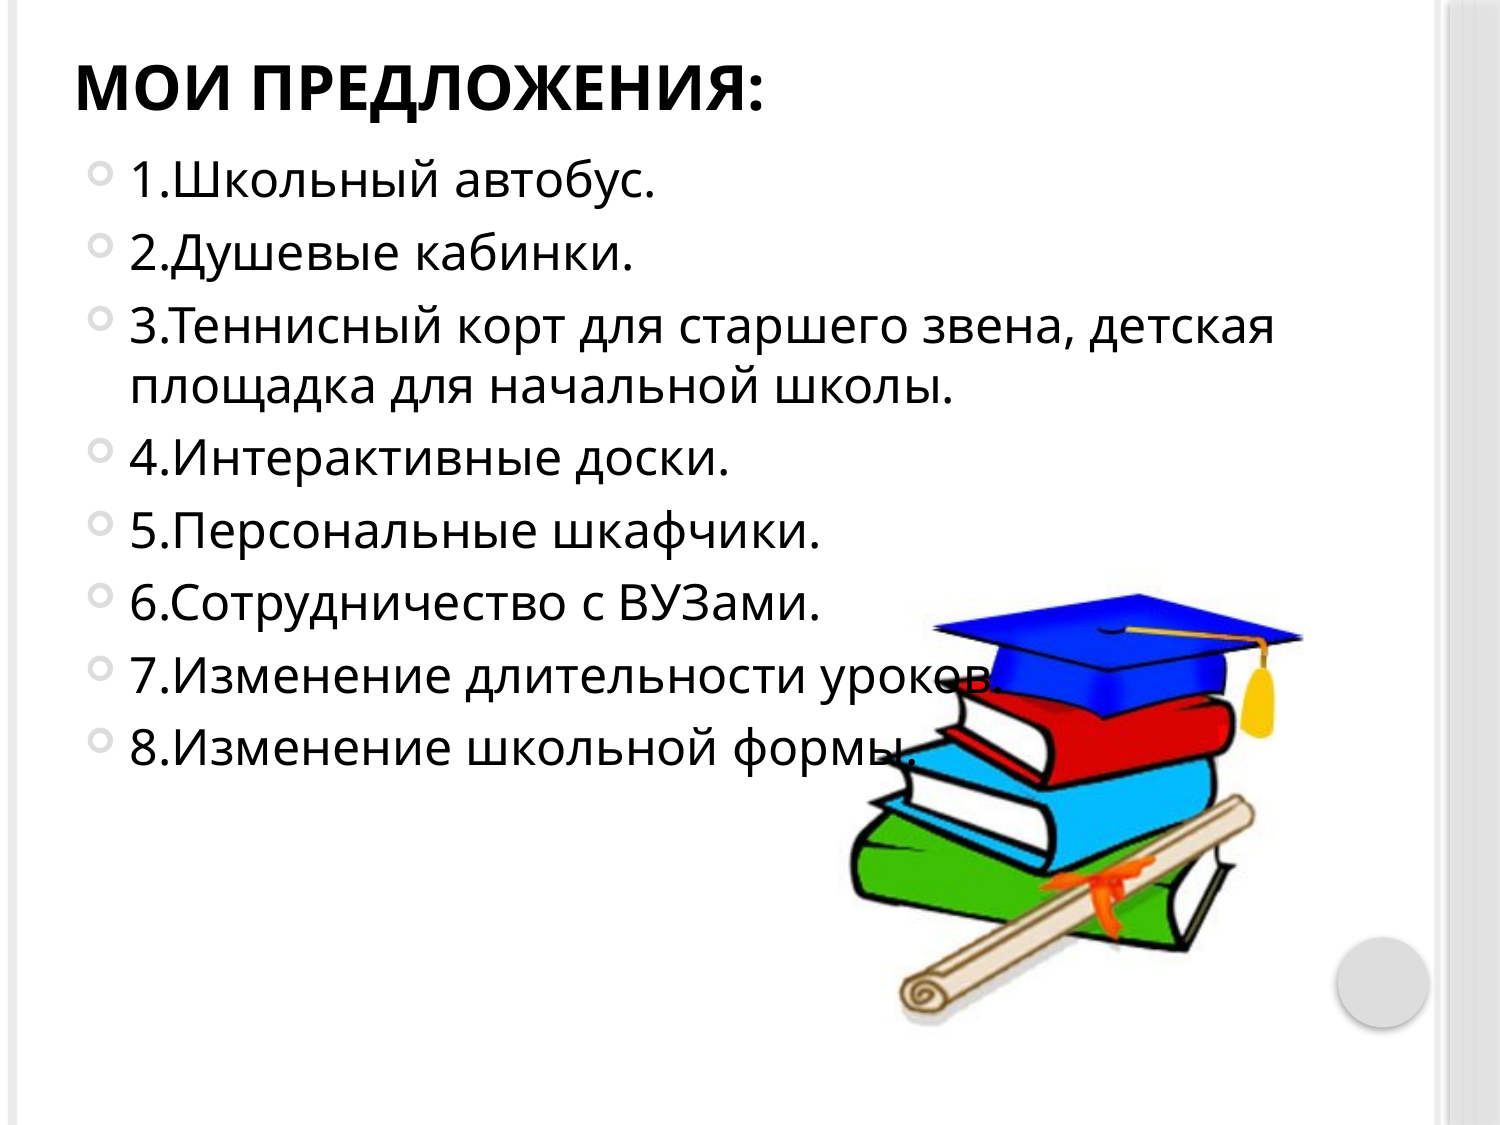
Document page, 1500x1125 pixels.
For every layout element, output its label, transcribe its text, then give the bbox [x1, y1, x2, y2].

title Мои предложения: [58, 35, 1259, 131]
list 1.Школьный автобус. 2.Душевые кабинки. 3.Теннисный корт для старшего звена, детская площадка для начальной школы. 4.Интерактивные доски. 5.Персональные шкафчики. 6.Сотрудничество с ВУЗами. 7.Изменение длительности уроков. 8.Изменение школьной формы. [70, 140, 1296, 1089]
picture [796, 515, 1325, 1044]
